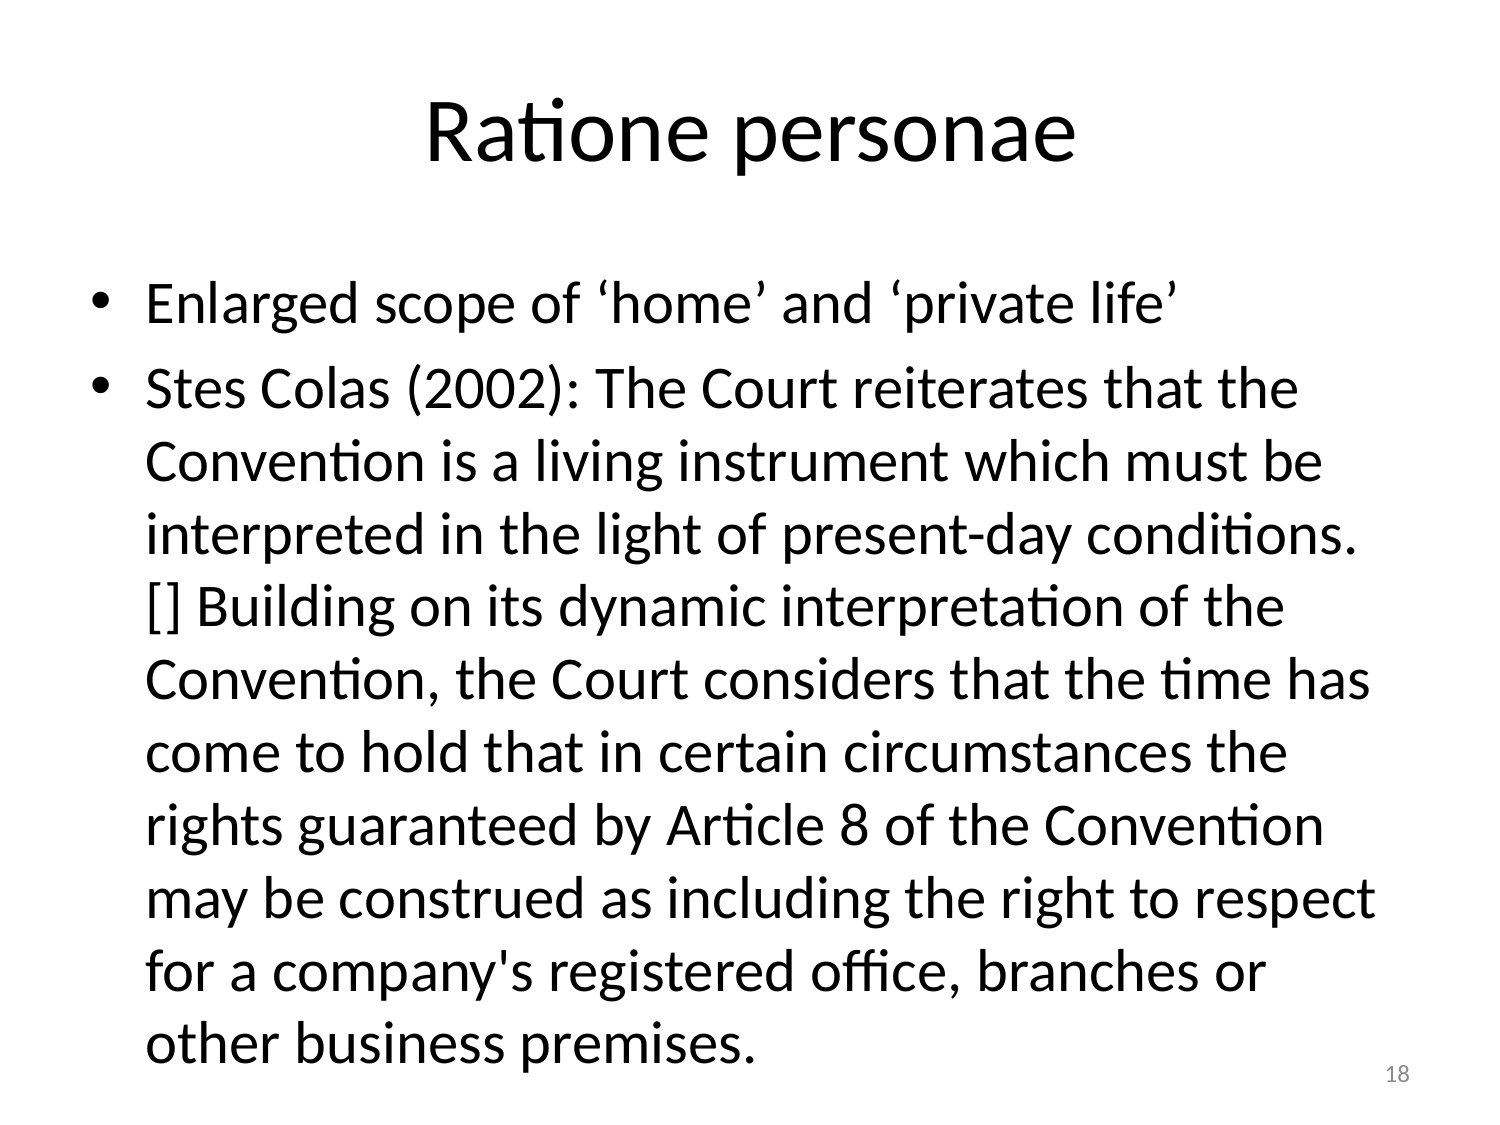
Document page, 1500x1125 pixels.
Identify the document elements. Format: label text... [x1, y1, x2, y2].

title Ratione personae [76, 30, 1427, 219]
list Enlarged scope of ‘home’ and ‘private life’ Stes Colas (2002): The Court reiterates that the Convention is a living instrument which must be interpreted in the light of present-day conditions. [] Building on its dynamic interpretation of the Convention, the Court considers that the time has come to hold that in certain circumstances the rights guaranteed by Article 8 of the Convention may be construed as including the right to respect for a company's registered office, branches or other business premises. [75, 255, 1425, 1094]
slide_number 18 [1074, 1042, 1425, 1103]
